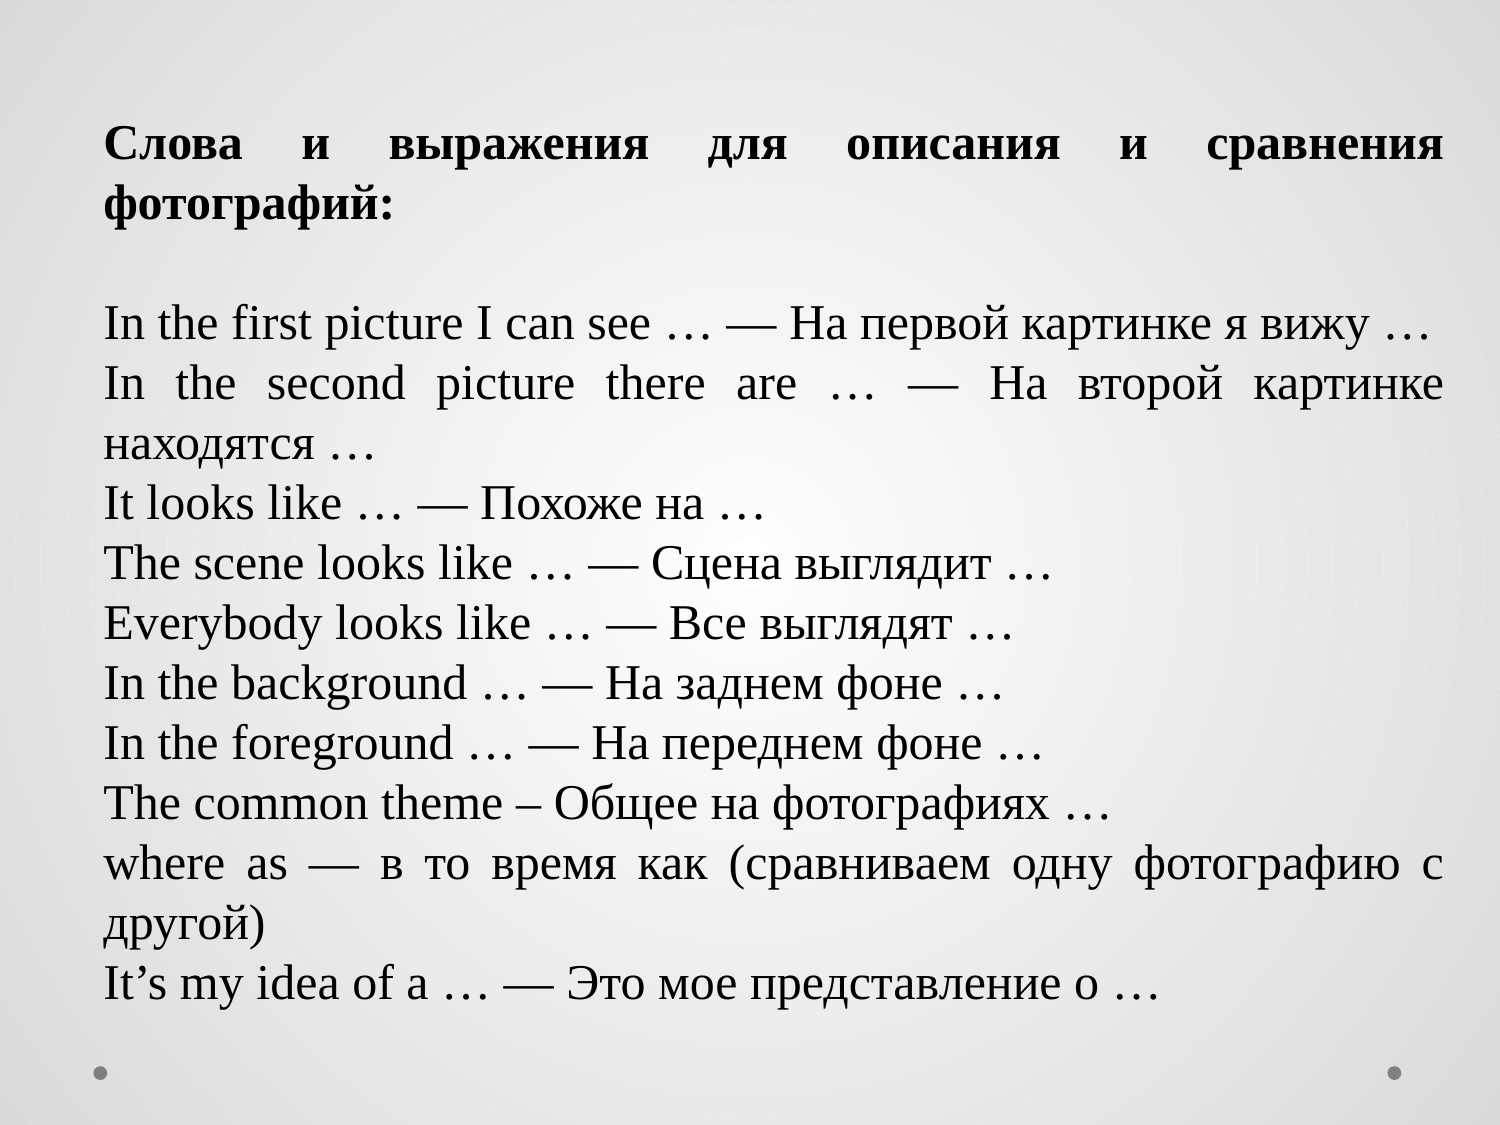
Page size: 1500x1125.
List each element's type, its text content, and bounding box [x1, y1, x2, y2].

text_box Слова и выражения для описания и сравнения фотографий: In the first picture I can see … — На первой картинке я вижу … In the second picture there are … — На второй картинке находятся … It looks like … — Похоже на … The scene looks like … — Сцена выглядит … Everybody looks like … — Все выглядят … In the background … — На заднем фоне … In the foreground … — На переднем фоне … The common theme – Общее на фотографиях … where as — в то время как (сравниваем одну фотографию с другой) It’s my idea of a … — Это мое представление о … [88, 101, 1459, 1017]
